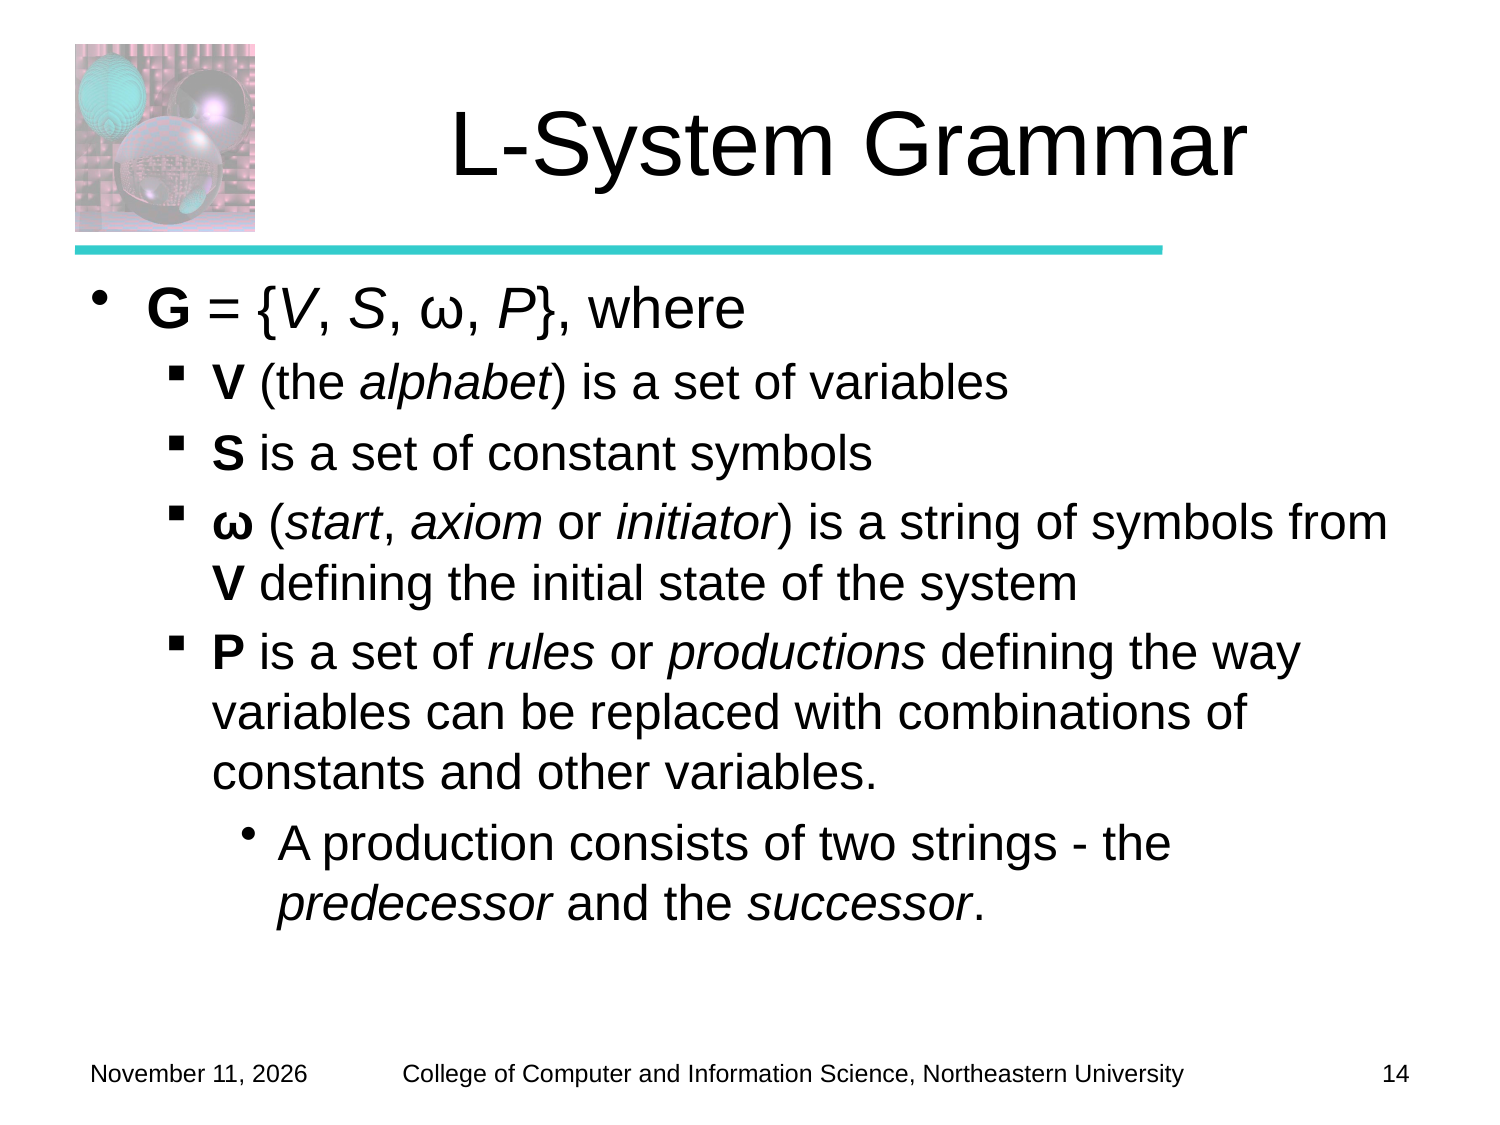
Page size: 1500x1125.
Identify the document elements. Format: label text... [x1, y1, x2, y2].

title L-System Grammar [274, 44, 1426, 233]
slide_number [74, 1049, 338, 1101]
list G = {V, S, ω, P}, where V (the alphabet) is a set of variables S is a set of constant symbols ω (start, axiom or initiator) is a string of symbols from V defining the initial state of the system P is a set of rules or productions defining the way variables can be replaced with combinations of constants and other variables. A production consists of two strings - the predecessor and the successor. [74, 262, 1426, 1006]
picture [75, 44, 255, 232]
slide_number 14 [1299, 1049, 1426, 1103]
